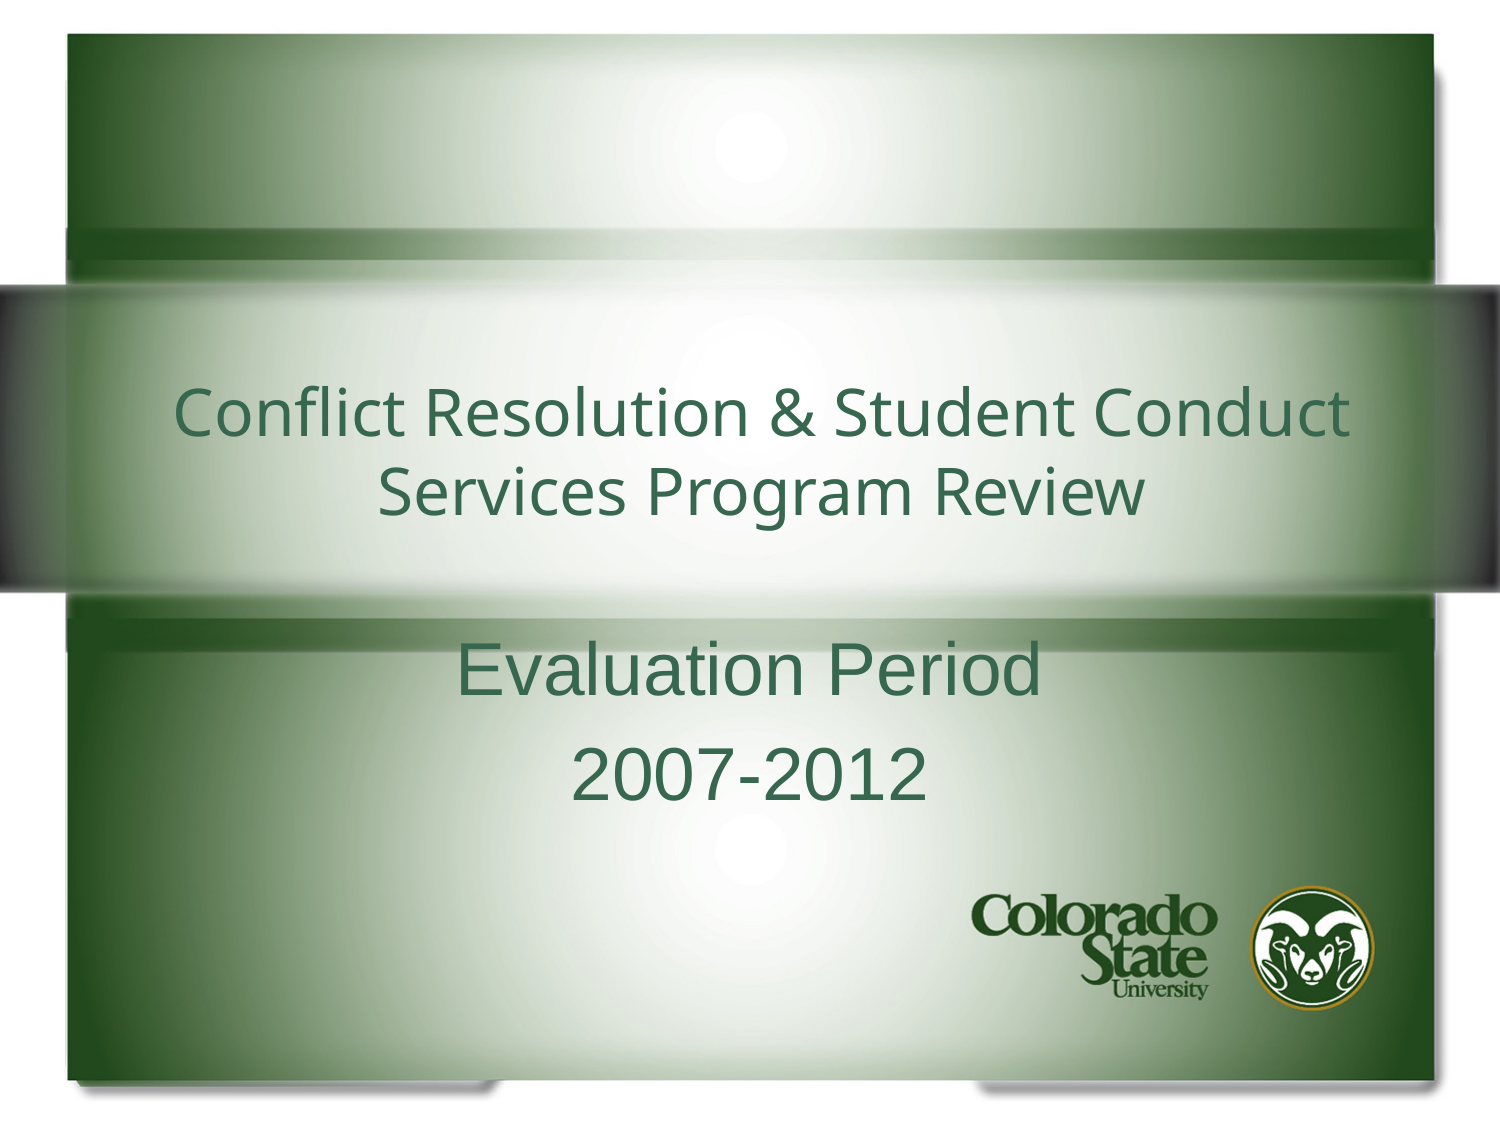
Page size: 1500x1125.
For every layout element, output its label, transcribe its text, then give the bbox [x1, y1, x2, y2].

subtitle Evaluation Period 2007-2012 [225, 612, 1275, 838]
picture [0, 0, 1500, 1125]
title Conflict Resolution & Student Conduct Services Program Review [125, 362, 1400, 538]
